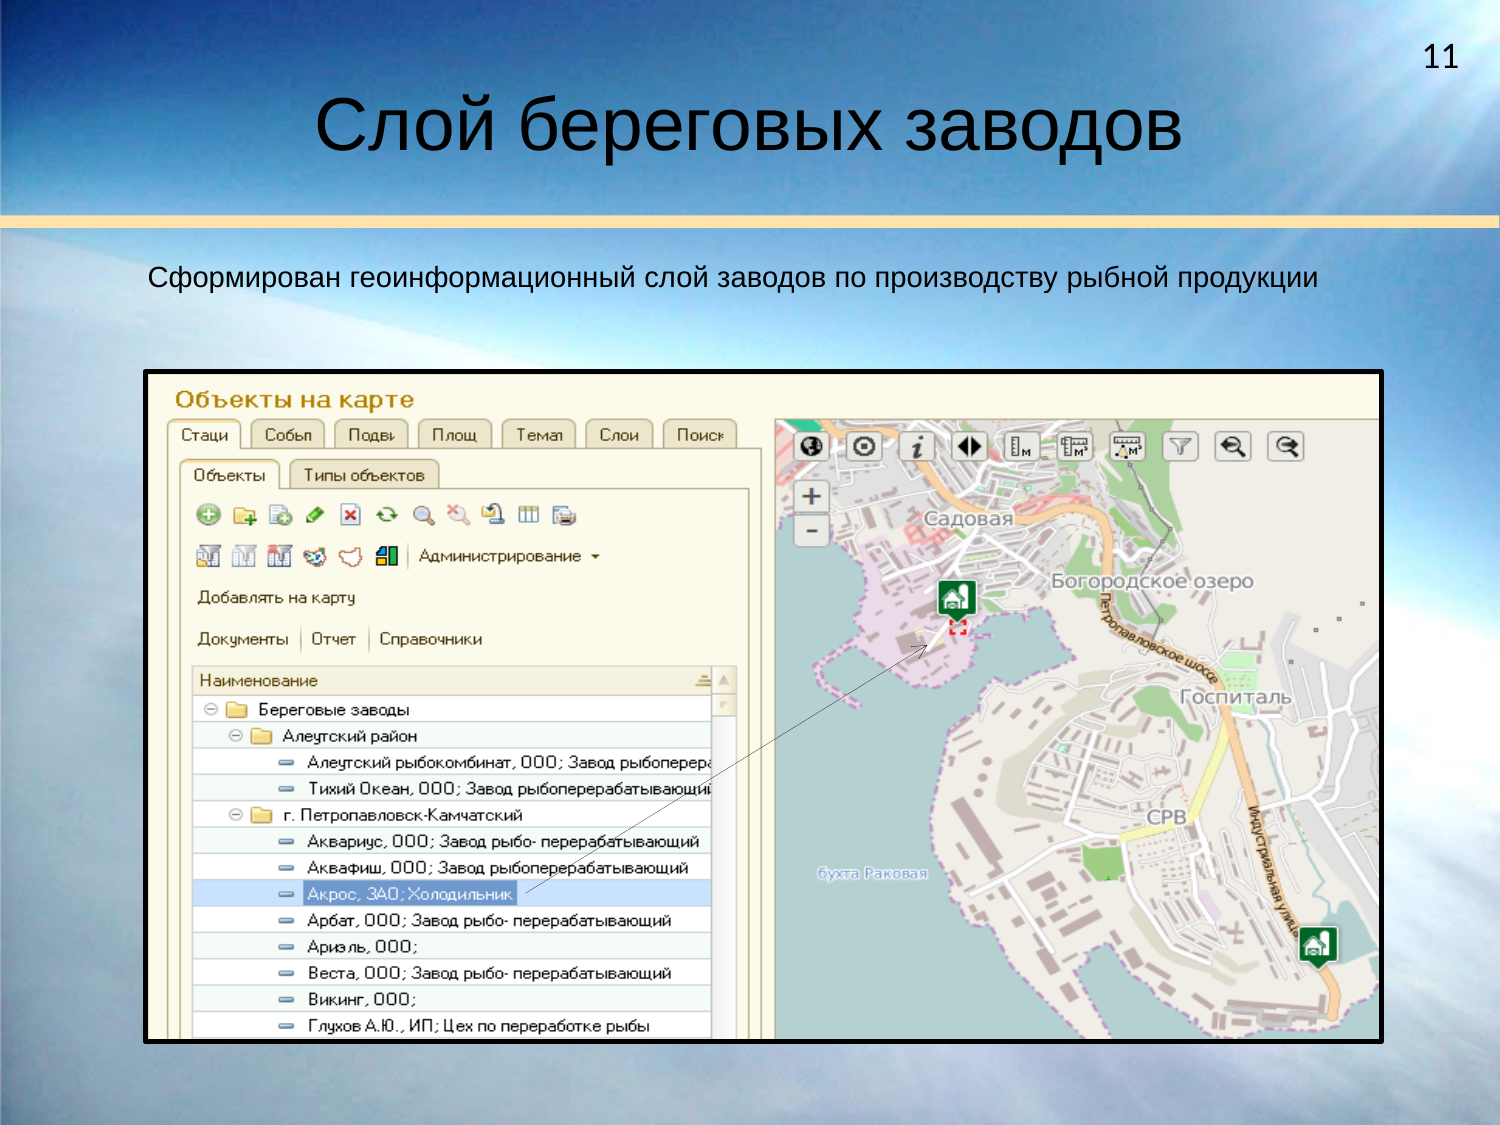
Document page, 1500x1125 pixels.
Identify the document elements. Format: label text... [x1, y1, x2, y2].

text_box Слой береговых заводов [75, 19, 1425, 221]
picture [0, 222, 1500, 1125]
text_box Сформирован геоинформационный слой заводов по производству рыбной продукции [53, 257, 1431, 373]
picture [0, 0, 1500, 221]
text_box 11 [1406, 23, 1475, 84]
